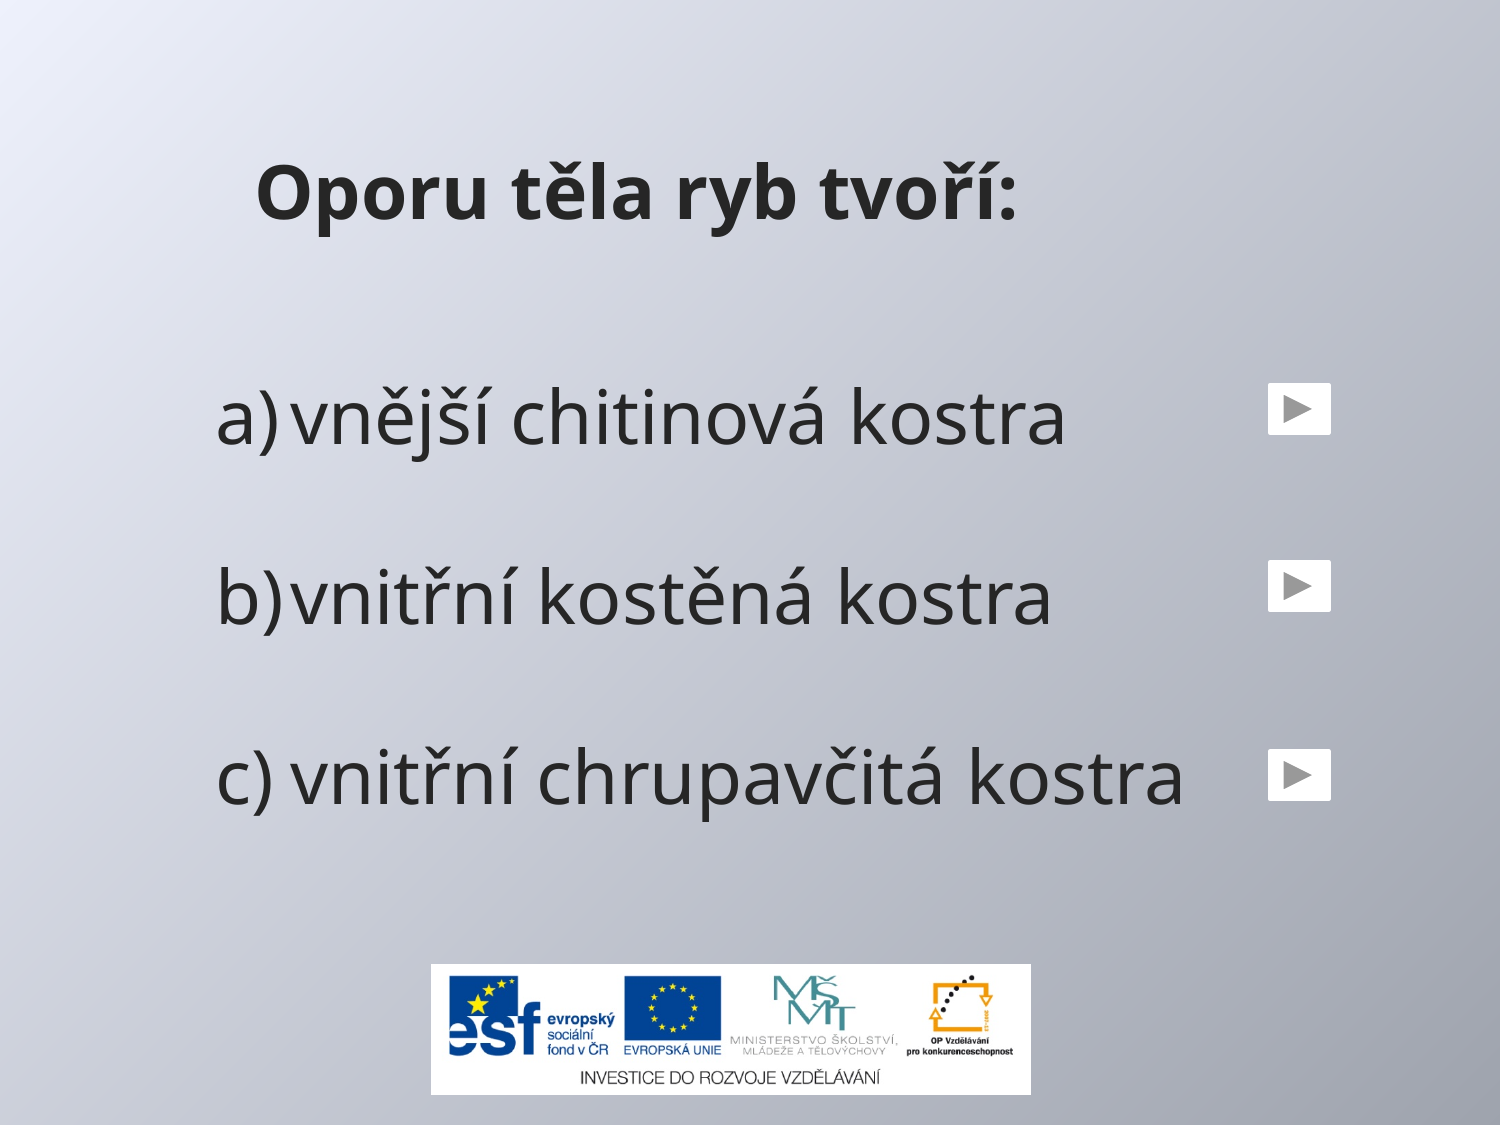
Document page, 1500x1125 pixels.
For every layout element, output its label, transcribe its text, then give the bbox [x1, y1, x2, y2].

text_box [1268, 560, 1331, 612]
text_box [1268, 749, 1331, 801]
text_box [1268, 383, 1331, 435]
picture [430, 963, 1032, 1096]
text_box Oporu těla ryb tvoří: vnější chitinová kostra vnitřní kostěná kostra vnitřní chrupavčitá kostra [200, 137, 1500, 827]
